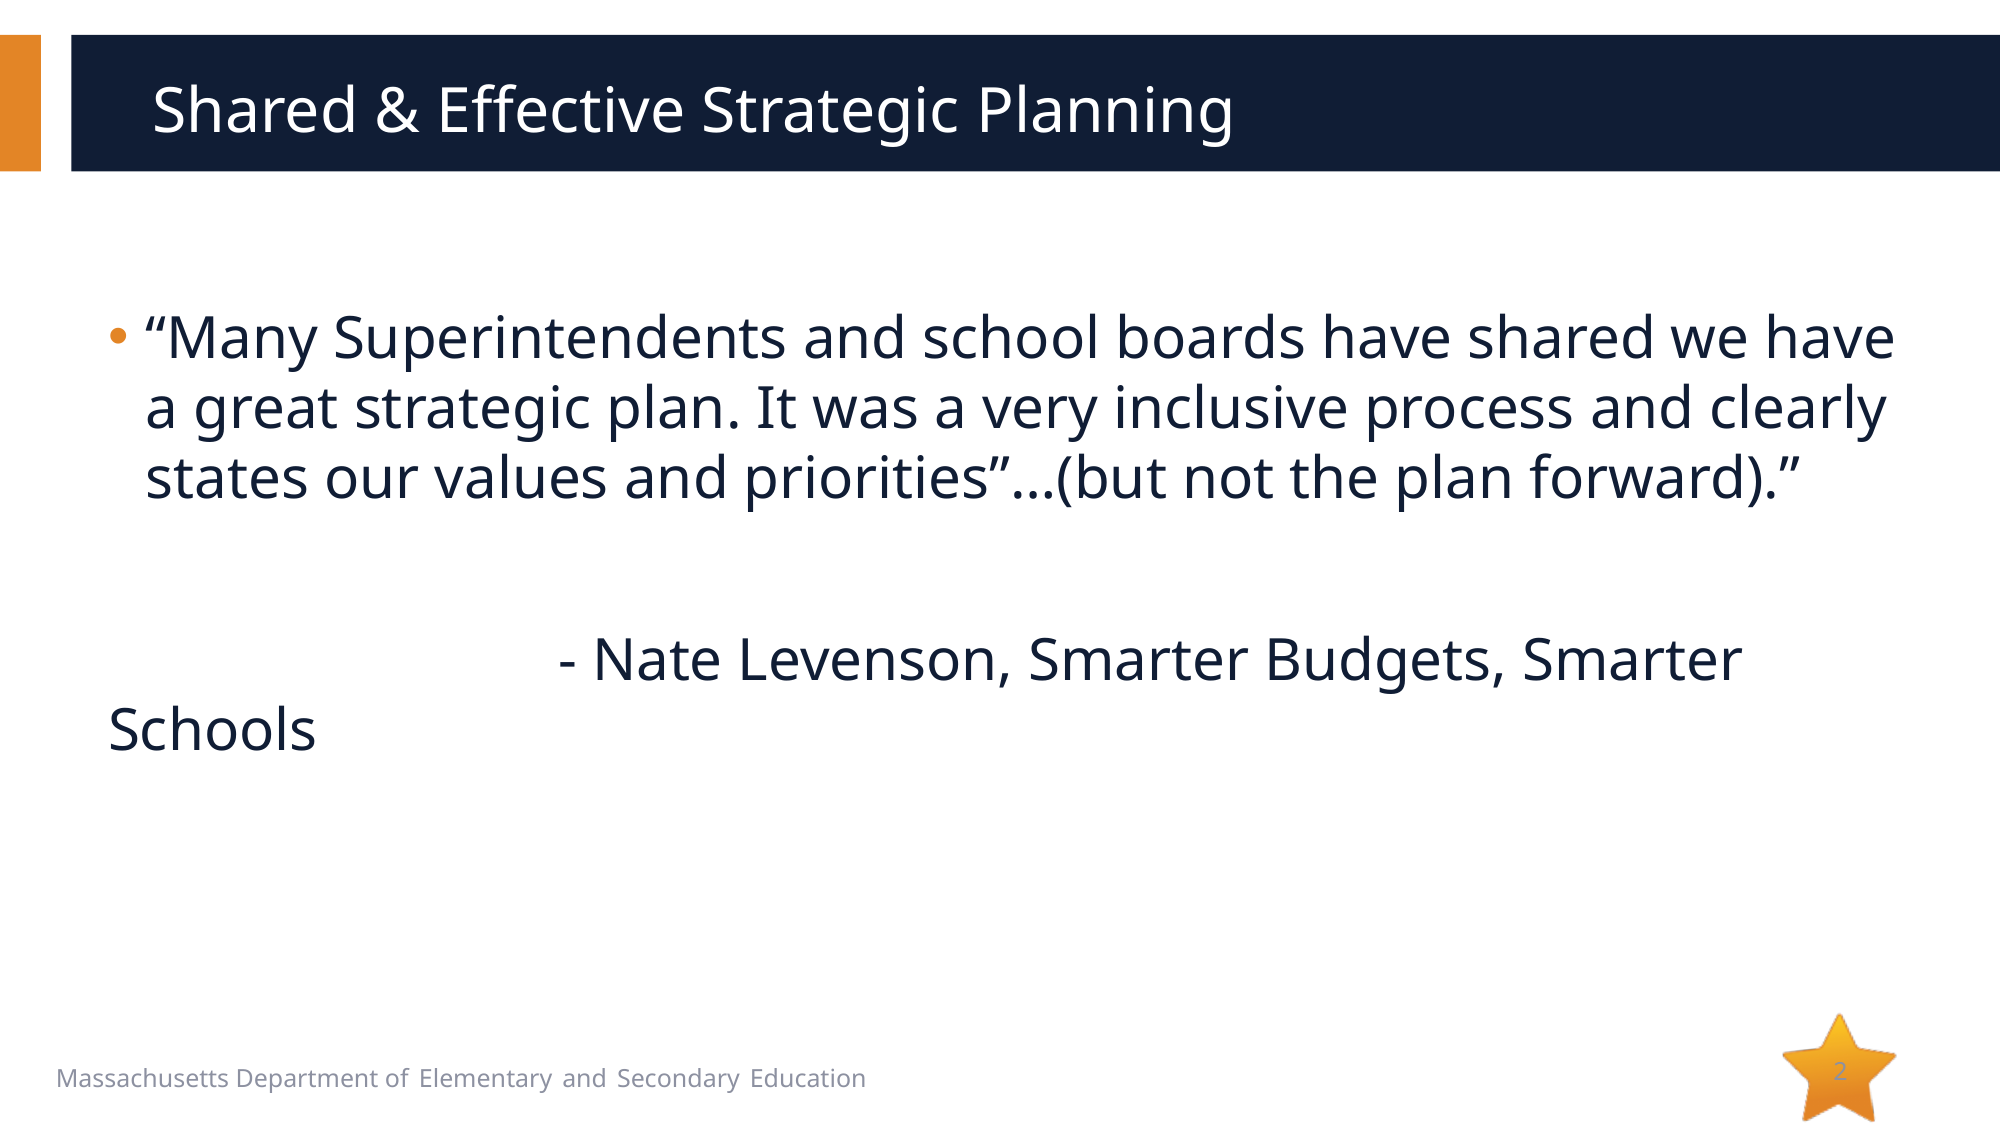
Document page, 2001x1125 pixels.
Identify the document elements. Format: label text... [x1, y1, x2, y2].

slide_number 2 [1412, 1042, 1863, 1103]
list “Many Superintendents and school boards have shared we have a great strategic plan. It was a very inclusive process and clearly states our values and priorities”…(but not the plan forward).” - Nate Levenson, Smarter Budgets, Smarter Schools [93, 201, 1959, 1031]
title Shared & Effective Strategic Planning [137, 59, 1863, 165]
picture [1775, 1031, 1909, 1125]
